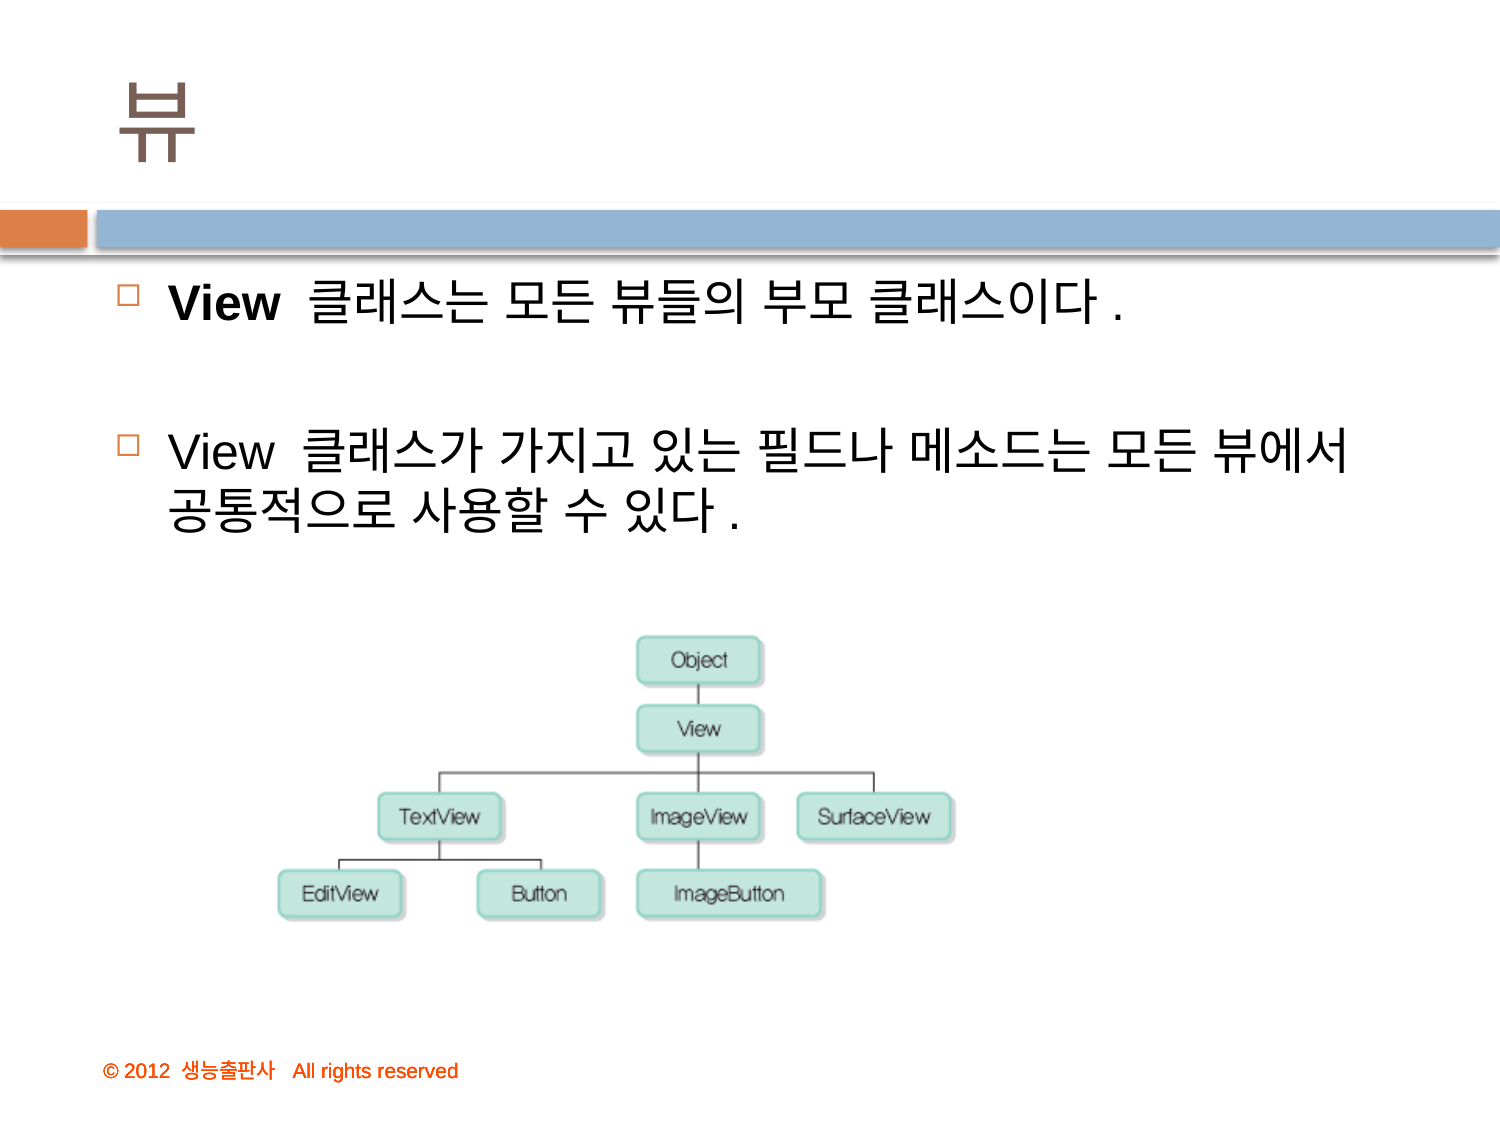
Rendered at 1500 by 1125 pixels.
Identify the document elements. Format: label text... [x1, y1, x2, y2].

title 뷰 [100, 37, 1438, 200]
picture [265, 621, 987, 944]
list View 클래스는 모든 뷰들의 부모 클래스이다. View 클래스가 가지고 있는 필드나 메소드는 모든 뷰에서 공통적으로 사용할 수 있다. [100, 262, 1438, 1000]
